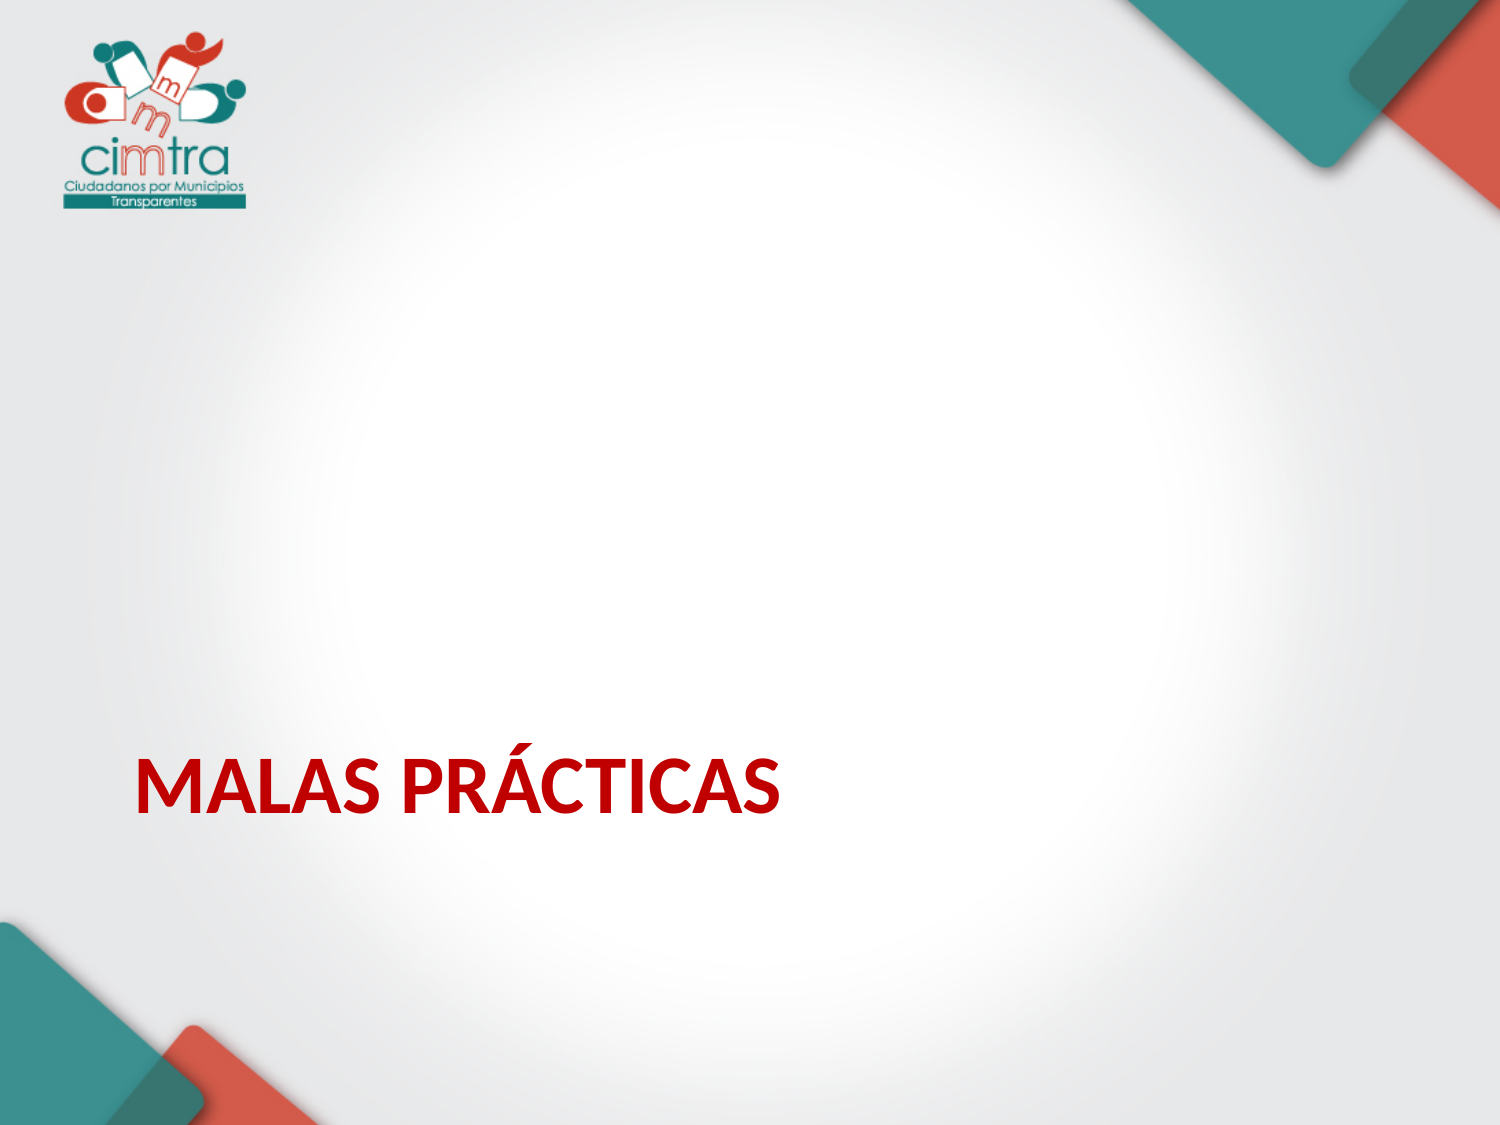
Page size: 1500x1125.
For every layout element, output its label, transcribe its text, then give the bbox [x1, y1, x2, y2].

title Malas prácticas [118, 722, 1394, 947]
picture [0, 0, 1500, 1125]
